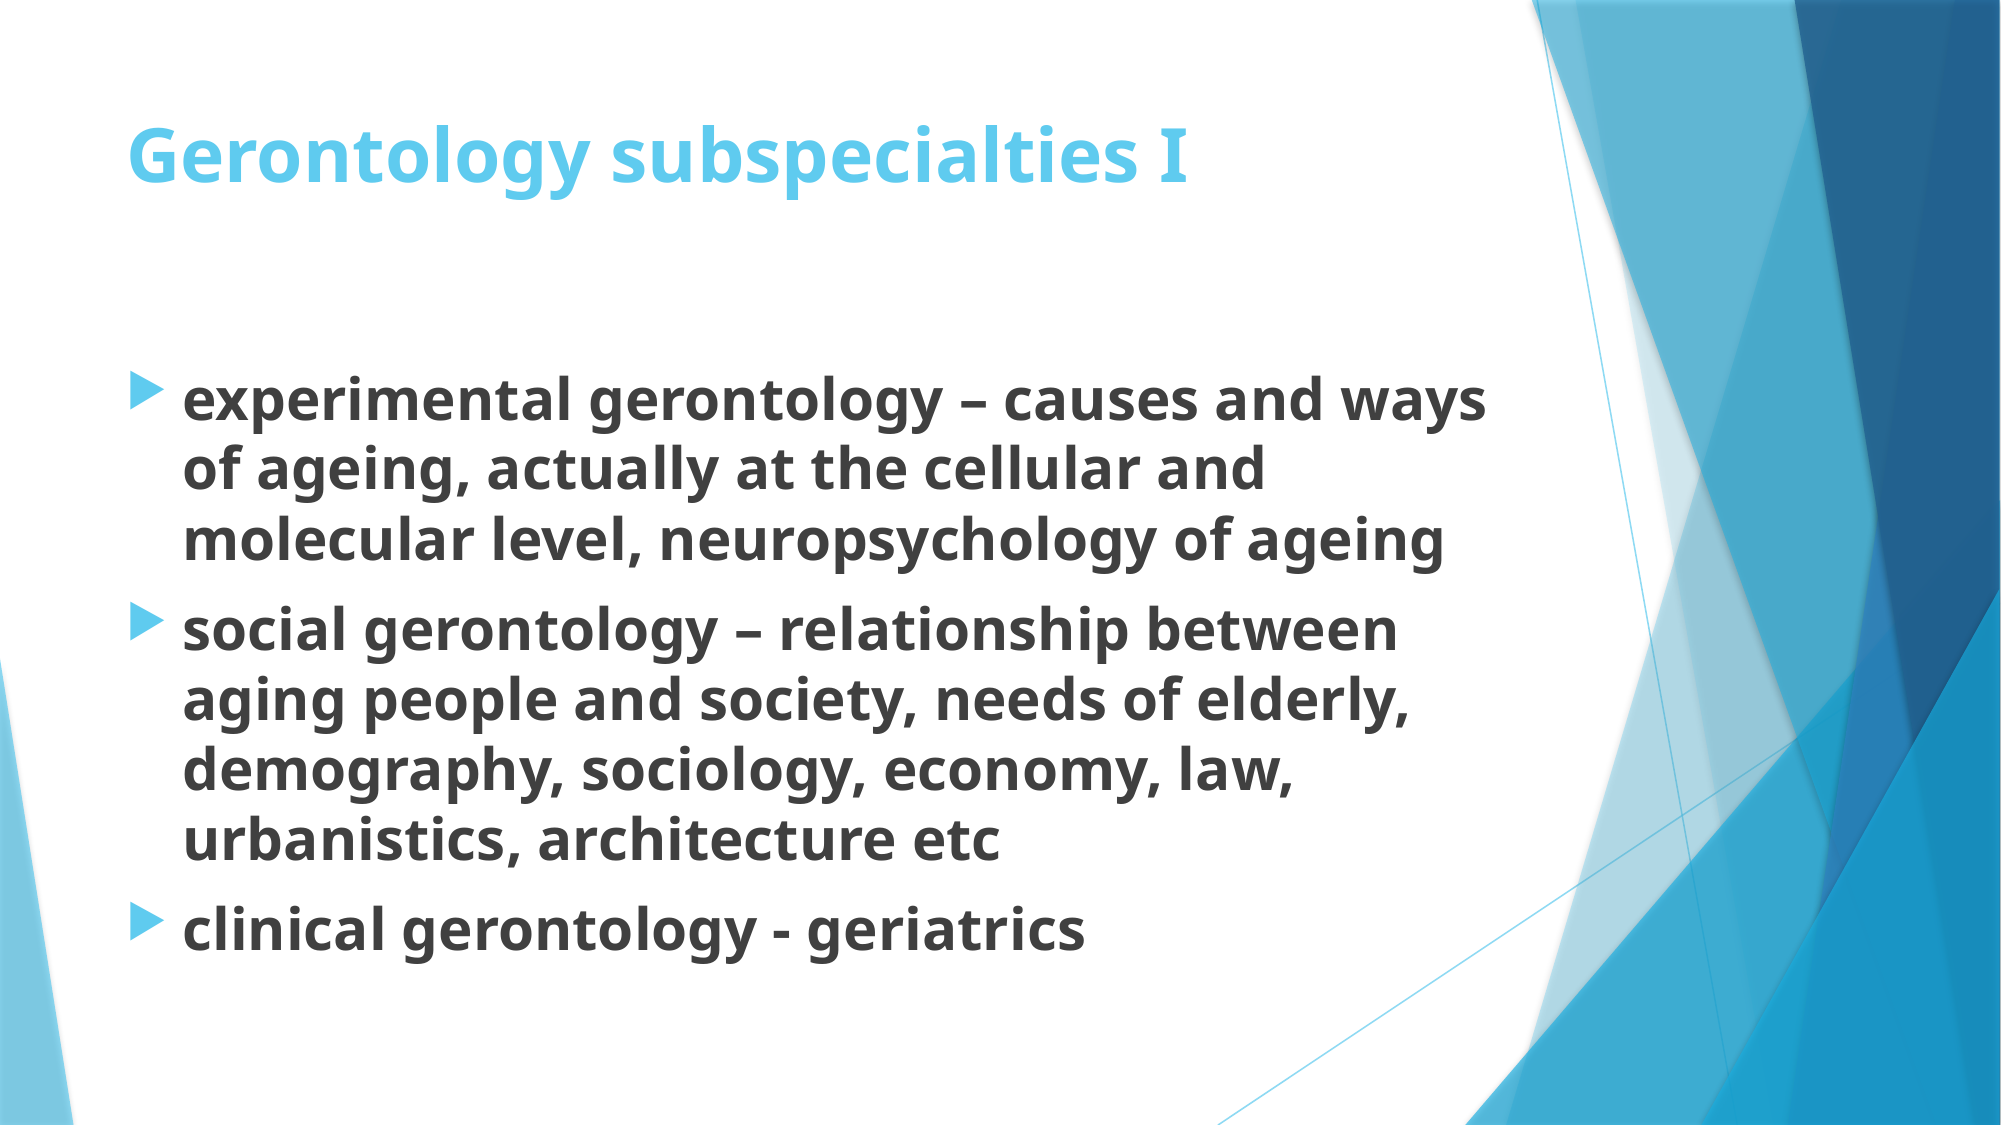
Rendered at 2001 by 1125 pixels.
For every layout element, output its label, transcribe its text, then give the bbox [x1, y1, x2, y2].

title Gerontology subspecialties I [111, 99, 1522, 317]
list experimental gerontology – causes and ways of ageing, actually at the cellular and molecular level, neuropsychology of ageing social gerontology – relationship between aging people and society, needs of elderly, demography, sociology, economy, law, urbanistics, architecture etc clinical gerontology - geriatrics [111, 354, 1522, 992]
